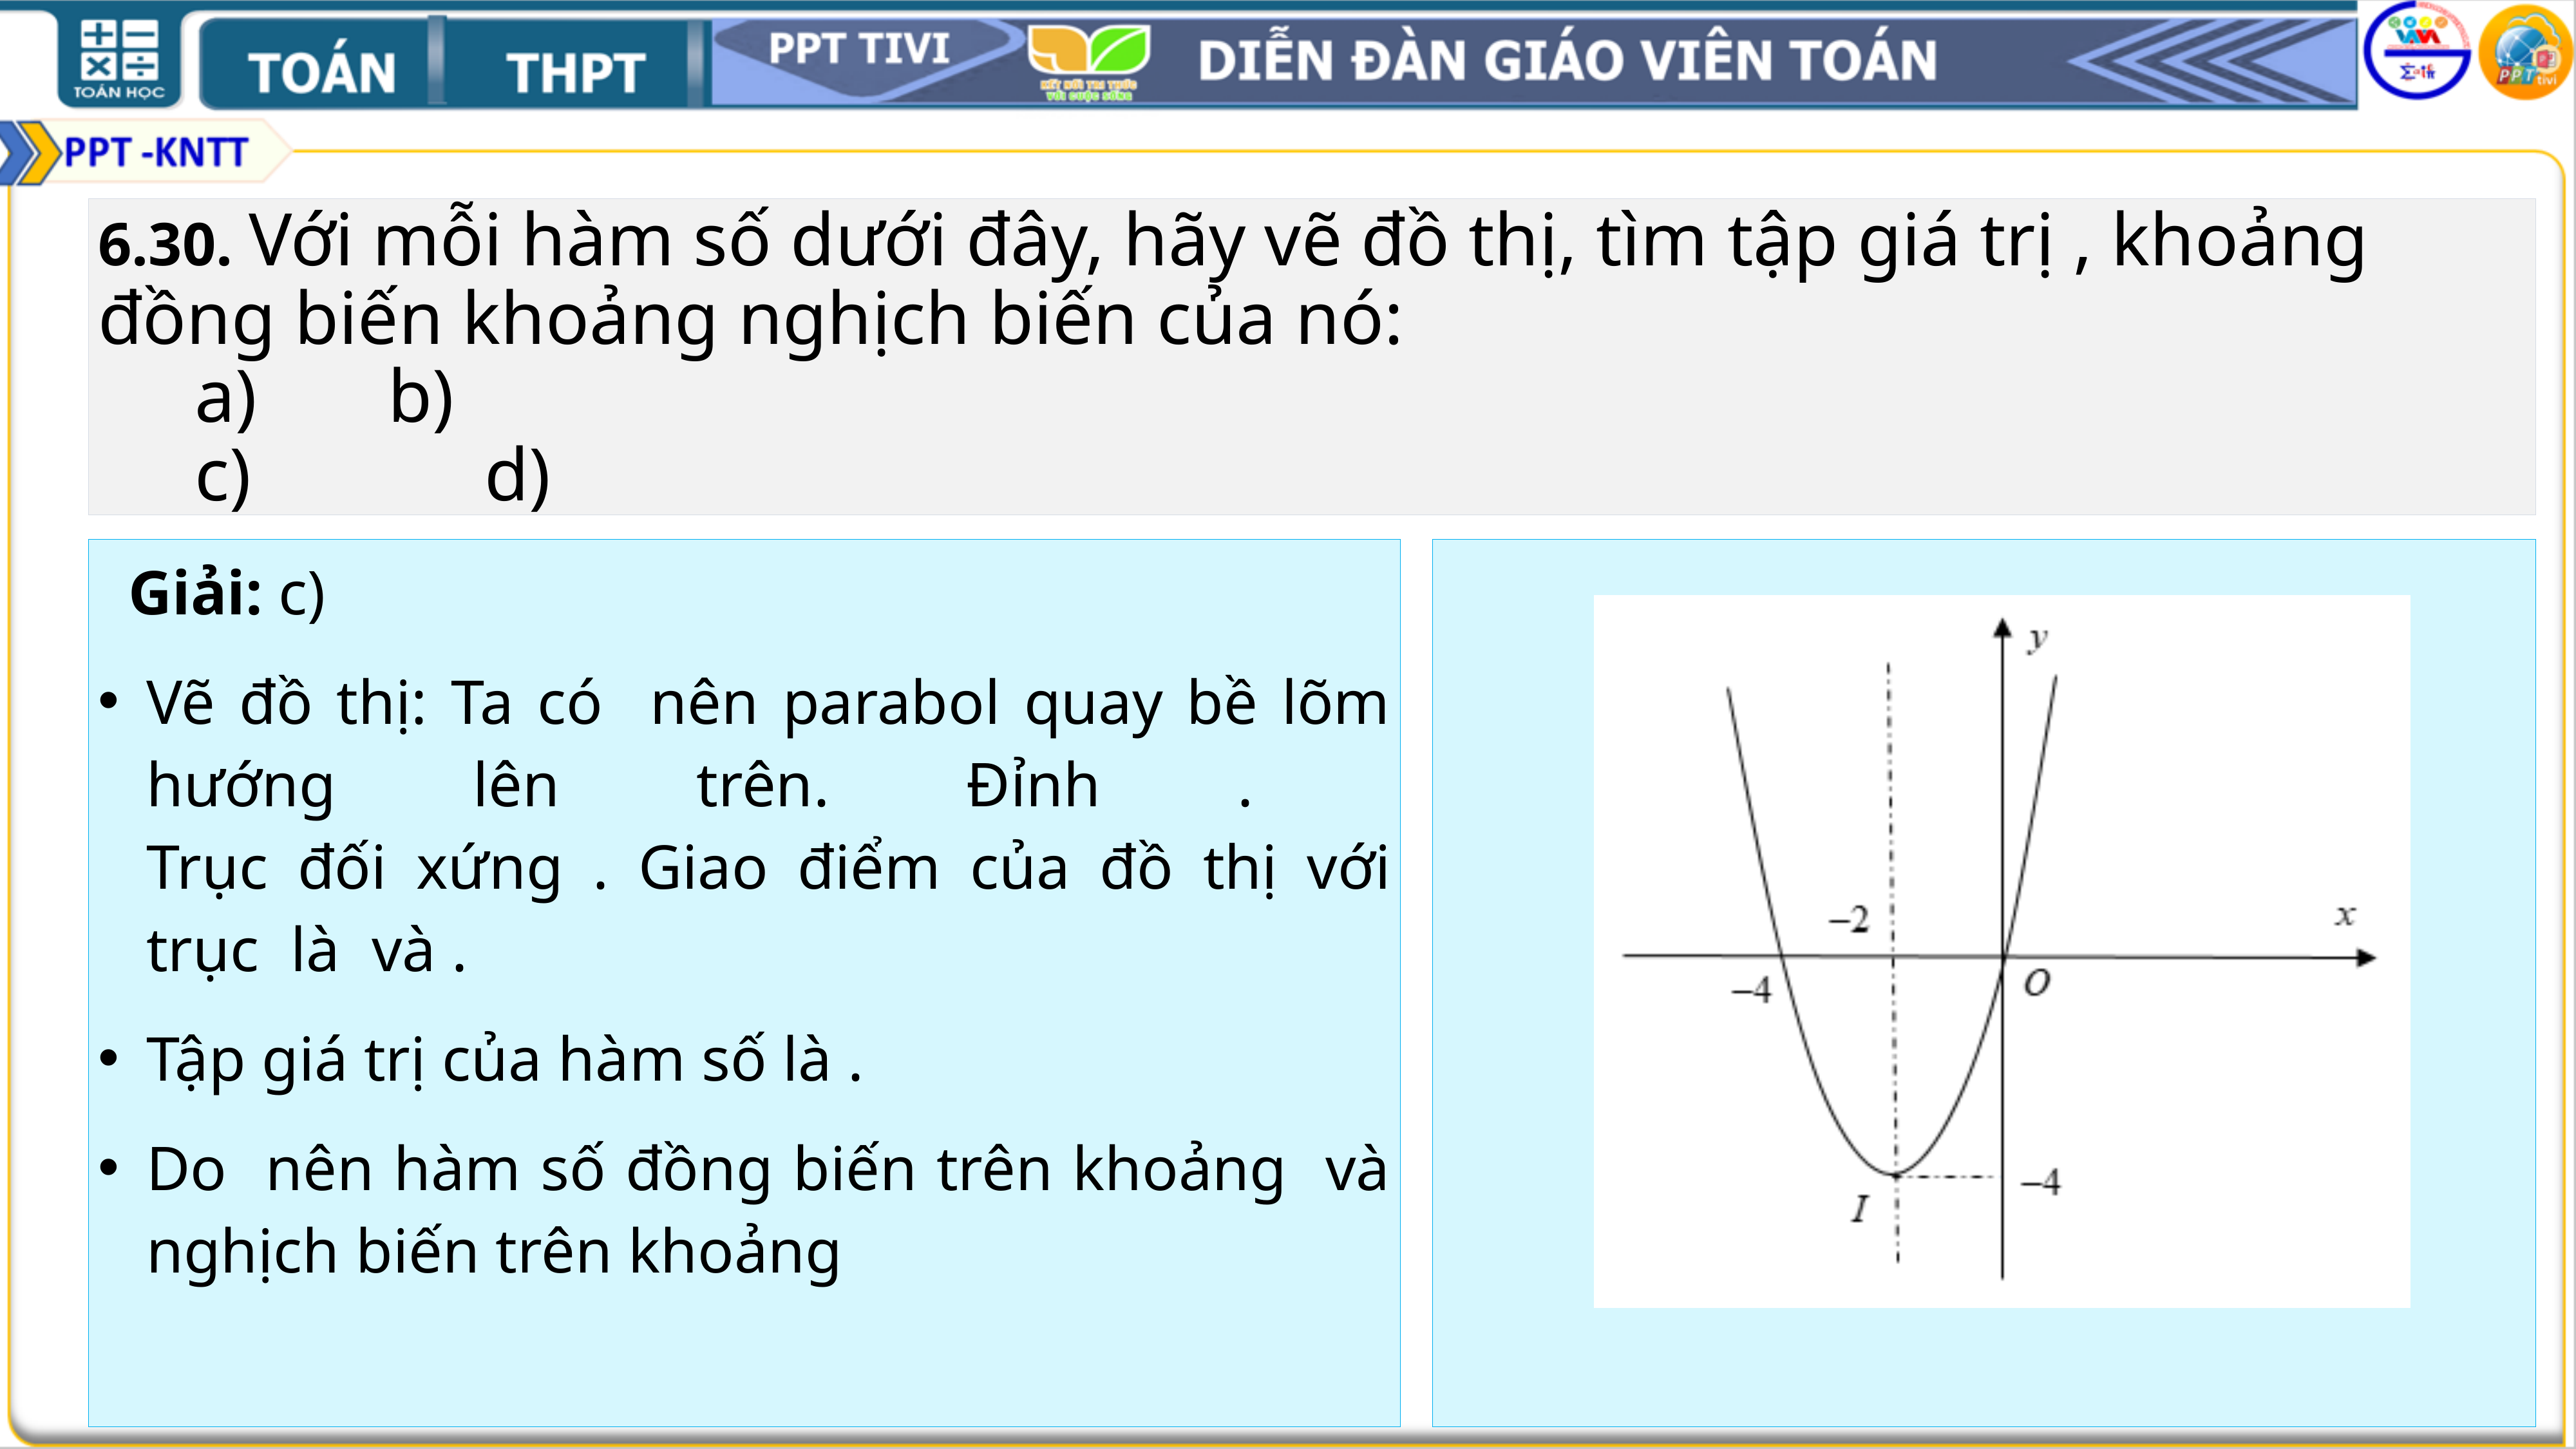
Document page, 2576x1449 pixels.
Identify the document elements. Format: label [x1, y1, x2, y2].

text_box [1432, 539, 2536, 1427]
picture [0, 0, 2576, 1449]
